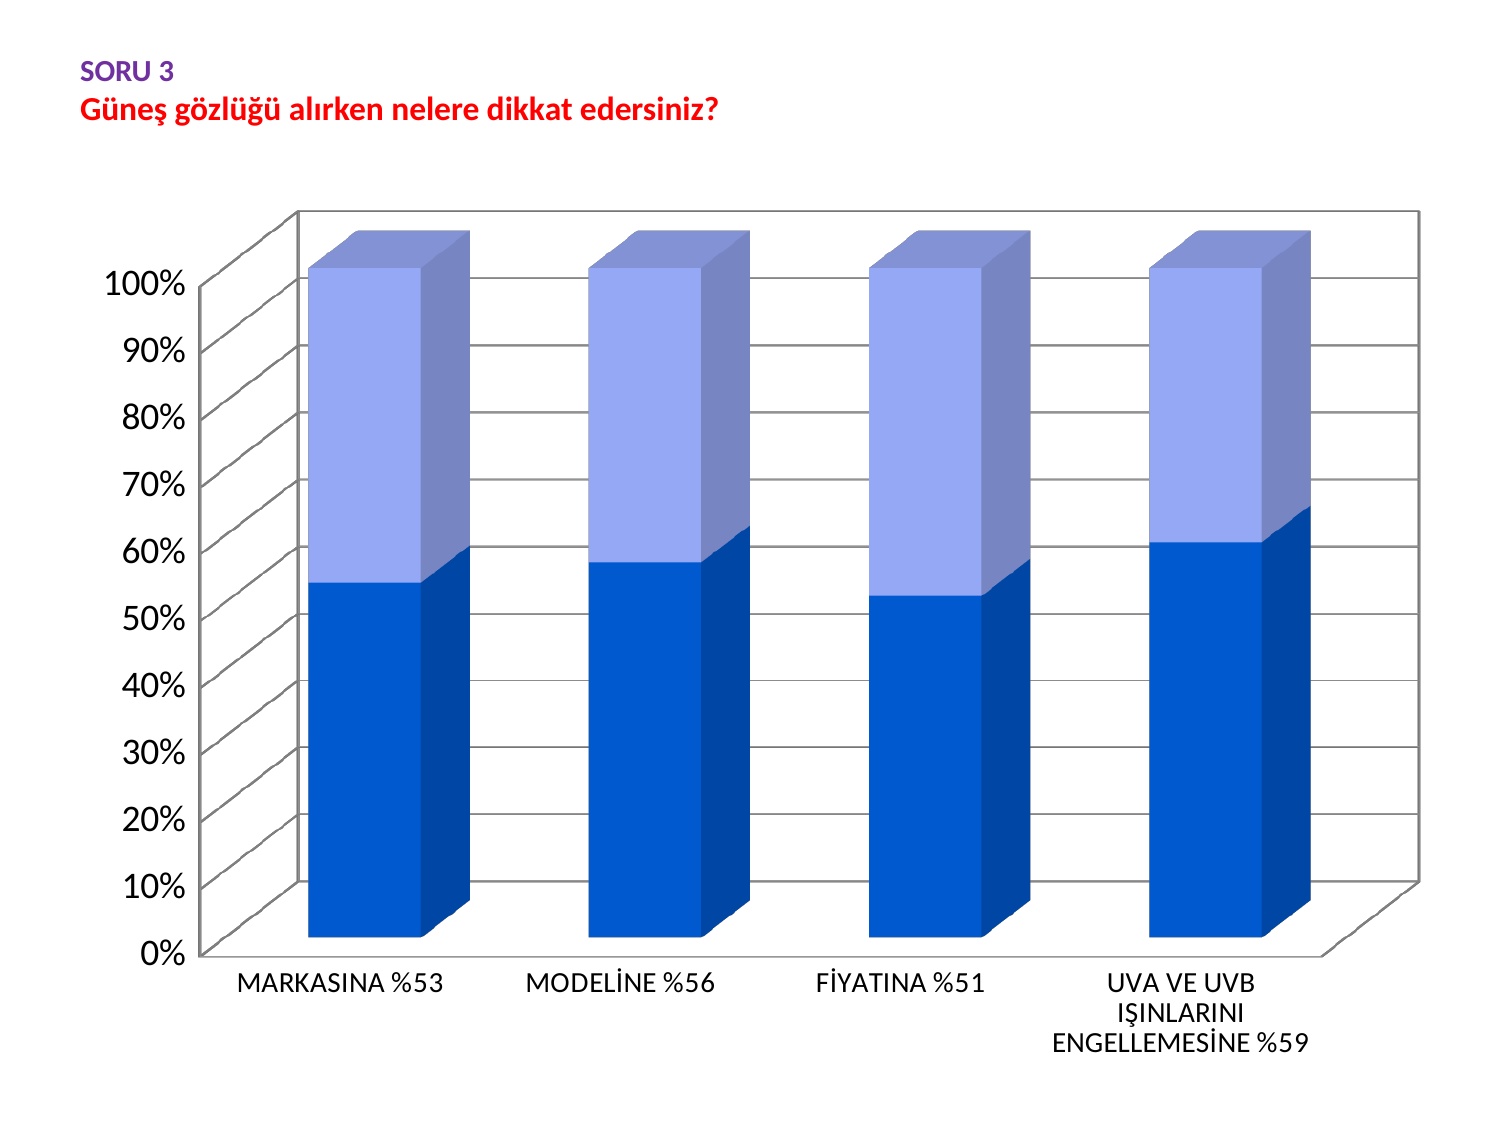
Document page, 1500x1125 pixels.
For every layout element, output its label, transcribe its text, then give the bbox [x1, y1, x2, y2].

chart [61, 192, 1463, 1079]
title SORU 3 Güneş gözlüğü alırken nelere dikkat edersiniz? [64, 42, 1415, 135]
